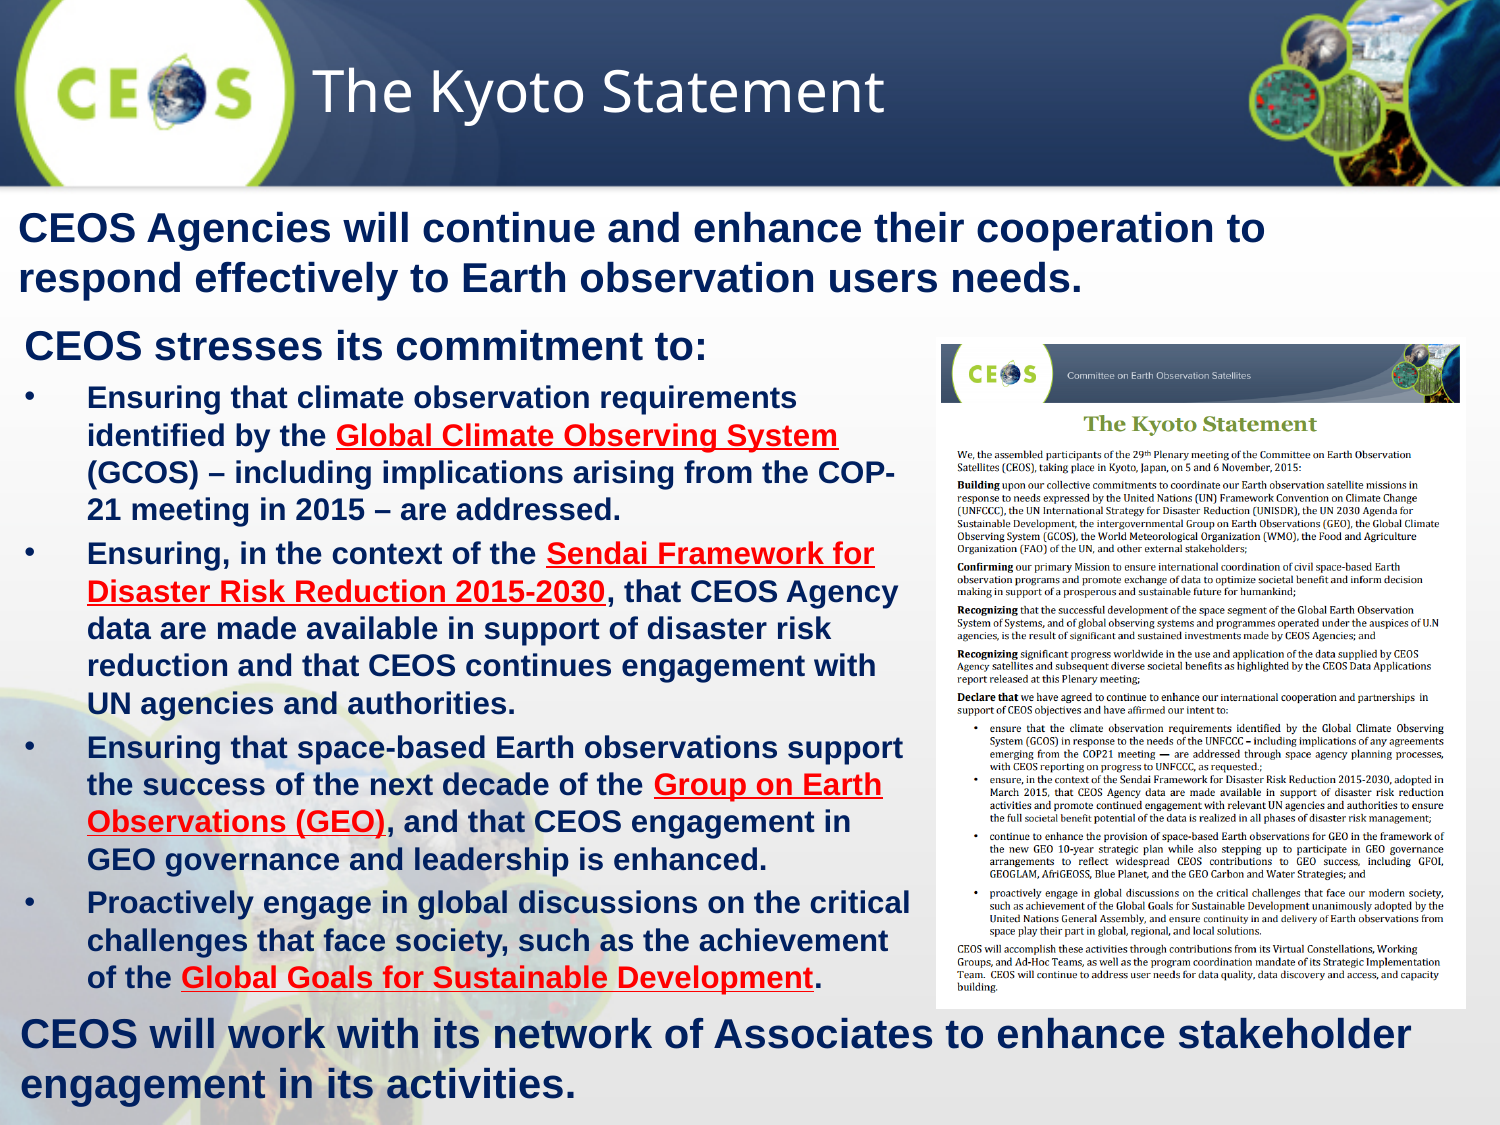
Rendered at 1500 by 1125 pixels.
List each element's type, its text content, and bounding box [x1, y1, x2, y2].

text_box CEOS stresses its commitment to: Ensuring that climate observation requirements identified by the Global Climate Observing System (GCOS) – including implications arising from the COP-21 meeting in 2015 – are addressed. Ensuring, in the context of the Sendai Framework for Disaster Risk Reduction 2015-2030, that CEOS Agency data are made available in support of disaster risk reduction and that CEOS continues engagement with UN agencies and authorities. Ensuring that space-based Earth observations support the success of the next decade of the Group on Earth Observations (GEO), and that CEOS engagement in GEO governance and leadership is enhanced. Proactively engage in global discussions on the critical challenges that face society, such as the achievement of the Global Goals for Sustainable Development. [16, 311, 925, 999]
text_box CEOS Agencies will continue and enhance their cooperation to respond effectively to Earth observation users needs. [10, 193, 1440, 309]
picture [0, 0, 1500, 1125]
text_box The Kyoto Statement [312, 54, 1102, 138]
text_box CEOS will work with its network of Associates to enhance stakeholder engagement in its activities. [12, 999, 1442, 1115]
